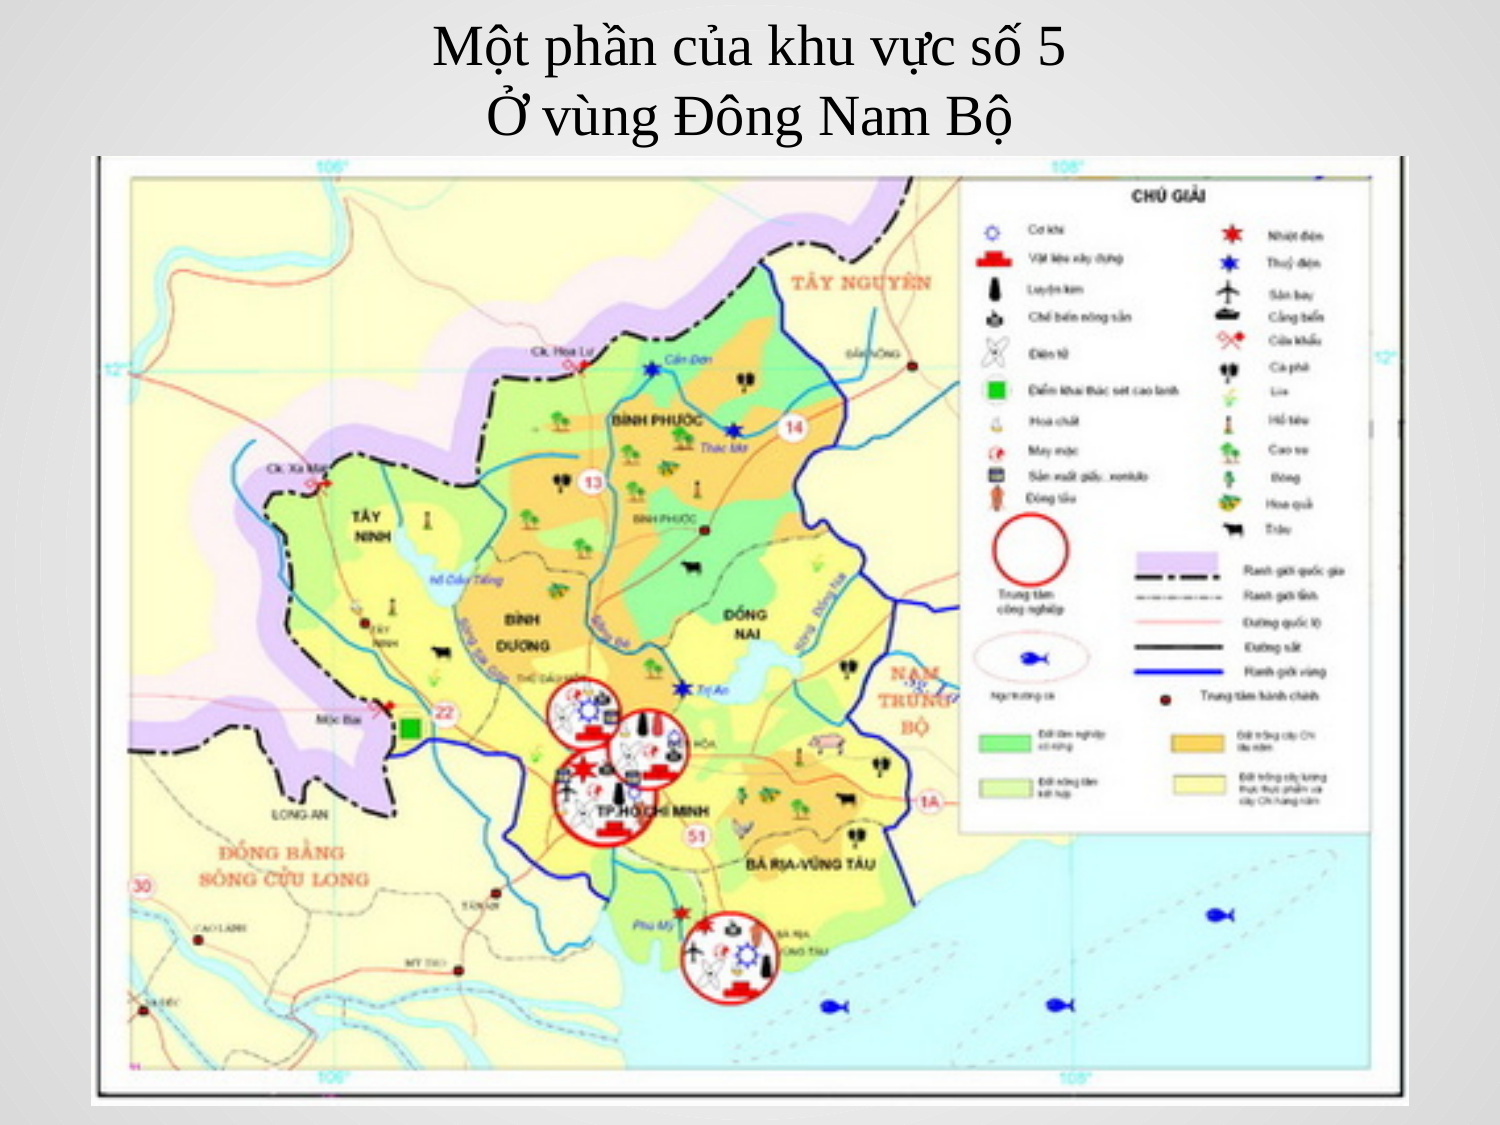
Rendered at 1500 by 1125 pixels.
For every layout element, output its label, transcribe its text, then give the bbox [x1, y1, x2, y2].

picture [90, 156, 1410, 1106]
text_box Một phần của khu vực số 5 Ở vùng Đông Nam Bộ [0, 0, 1500, 155]
